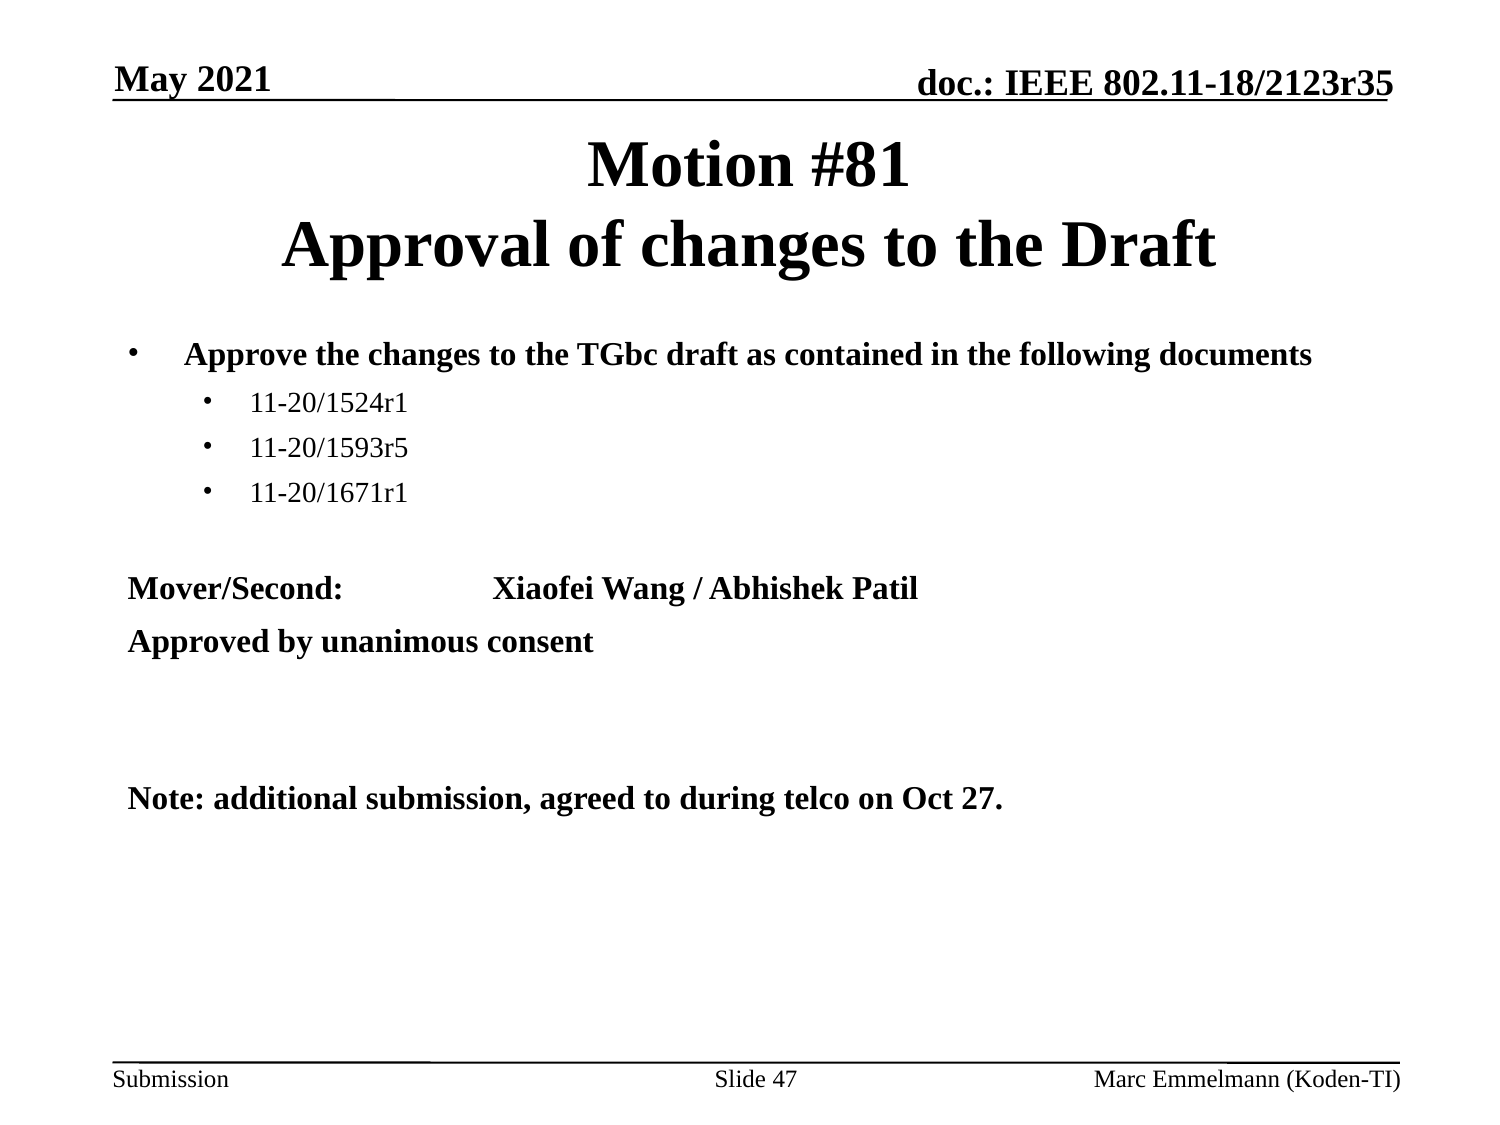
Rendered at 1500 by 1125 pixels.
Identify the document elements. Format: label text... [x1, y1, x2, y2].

slide_number Slide 47 [712, 1061, 800, 1123]
list Approve the changes to the TGbc draft as contained in the following documents 11-20/1524r1 11-20/1593r5 11-20/1671r1 Mover/Second: Xiaofei Wang / Abhishek Patil Approved by unanimous consent Note: additional submission, agreed to during telco on Oct 27. [112, 324, 1388, 1000]
footer Marc Emmelmann (Koden-TI) [878, 1061, 1402, 1093]
title Motion #81 Approval of changes to the Draft [112, 112, 1388, 288]
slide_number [114, 54, 423, 100]
